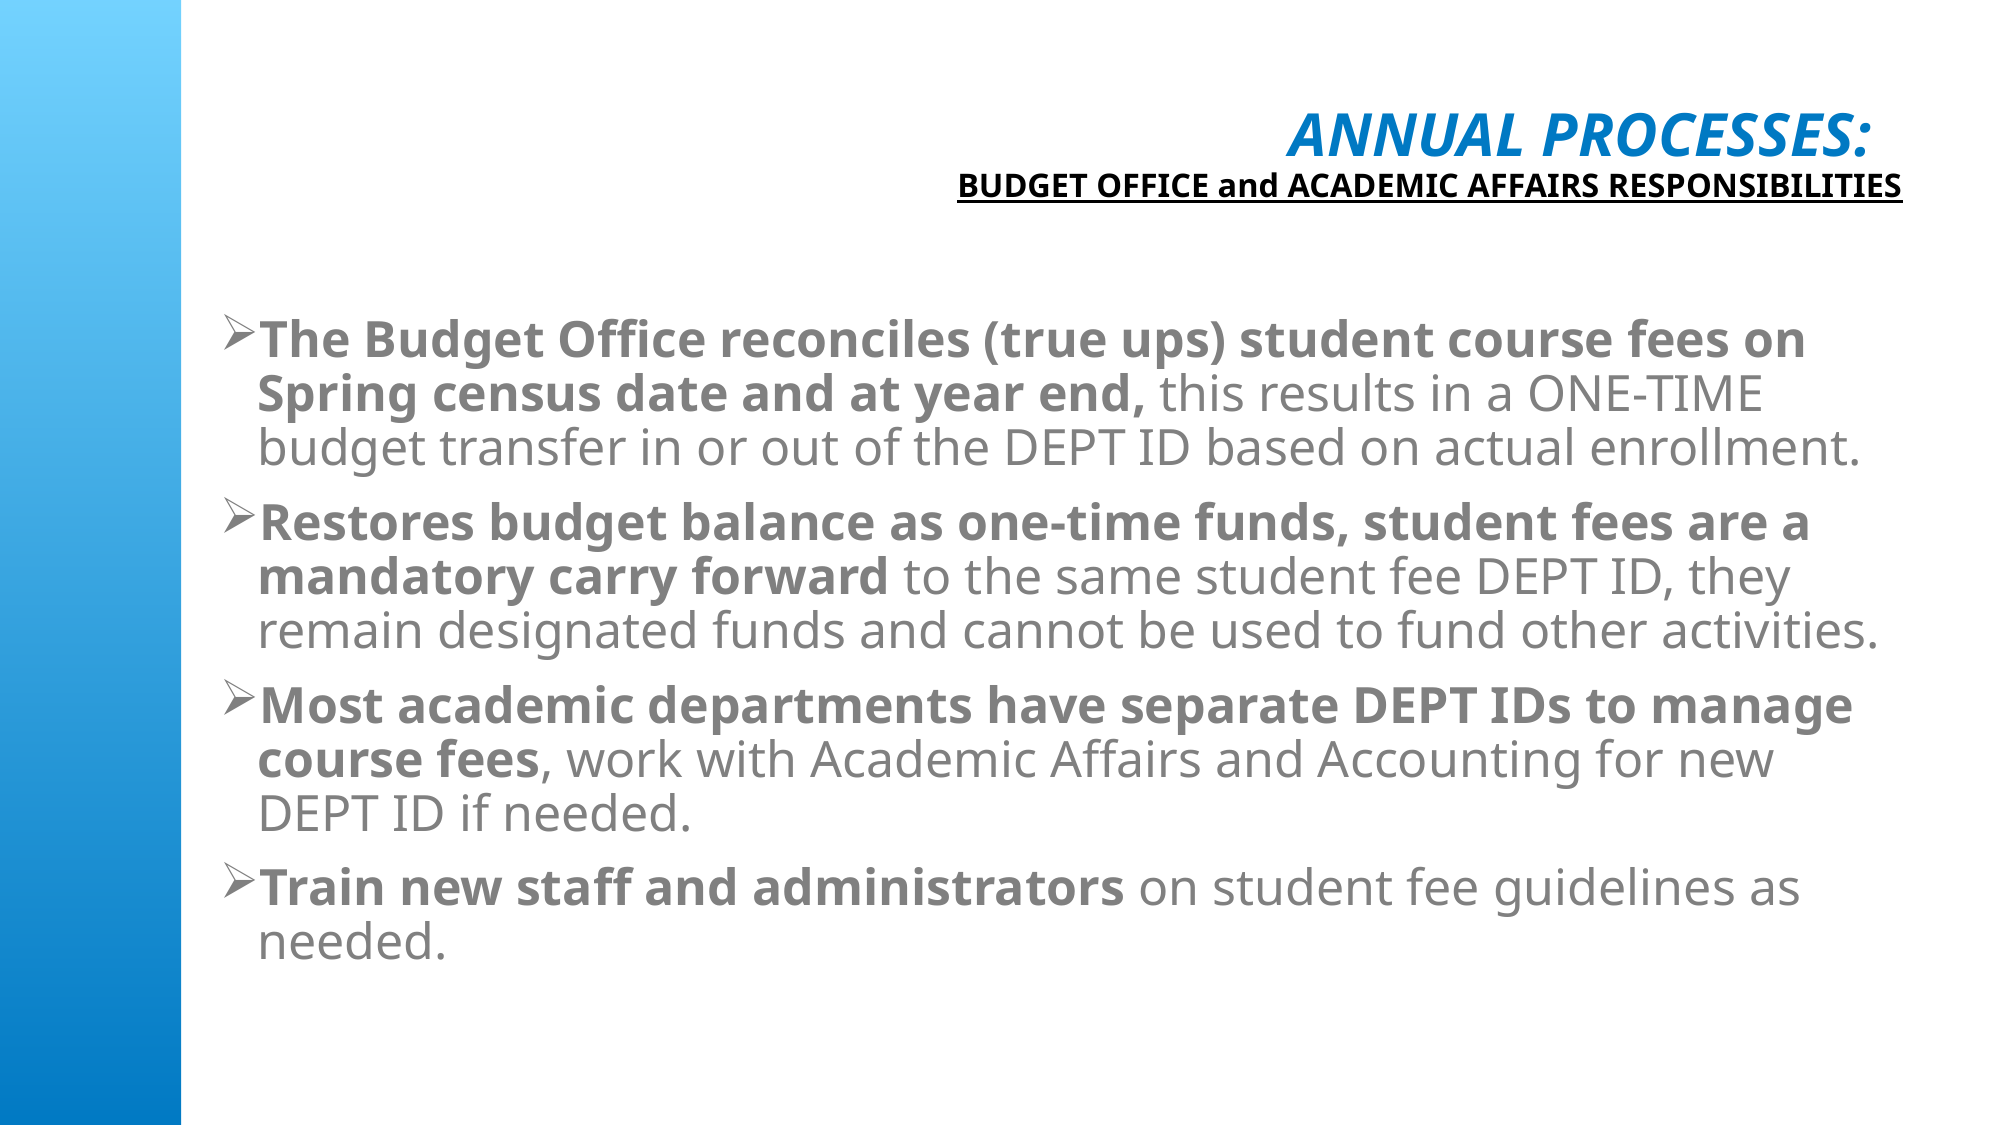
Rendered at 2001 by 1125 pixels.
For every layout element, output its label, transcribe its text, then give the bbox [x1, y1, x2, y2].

text_box [0, 0, 182, 1125]
title ANNUAL PROCESSES: BUDGET OFFICE and ACADEMIC AFFAIRS RESPONSIBILITIES [265, 50, 1919, 285]
list The Budget Office reconciles (true ups) student course fees on Spring census date and at year end, this results in a ONE-TIME budget transfer in or out of the DEPT ID based on actual enrollment. Restores budget balance as one-time funds, student fees are a mandatory carry forward to the same student fee DEPT ID, they remain designated funds and cannot be used to fund other activities. Most academic departments have separate DEPT IDs to manage course fees, work with Academic Affairs and Accounting for new DEPT ID if needed. Train new staff and administrators on student fee guidelines as needed. [205, 306, 1919, 1075]
